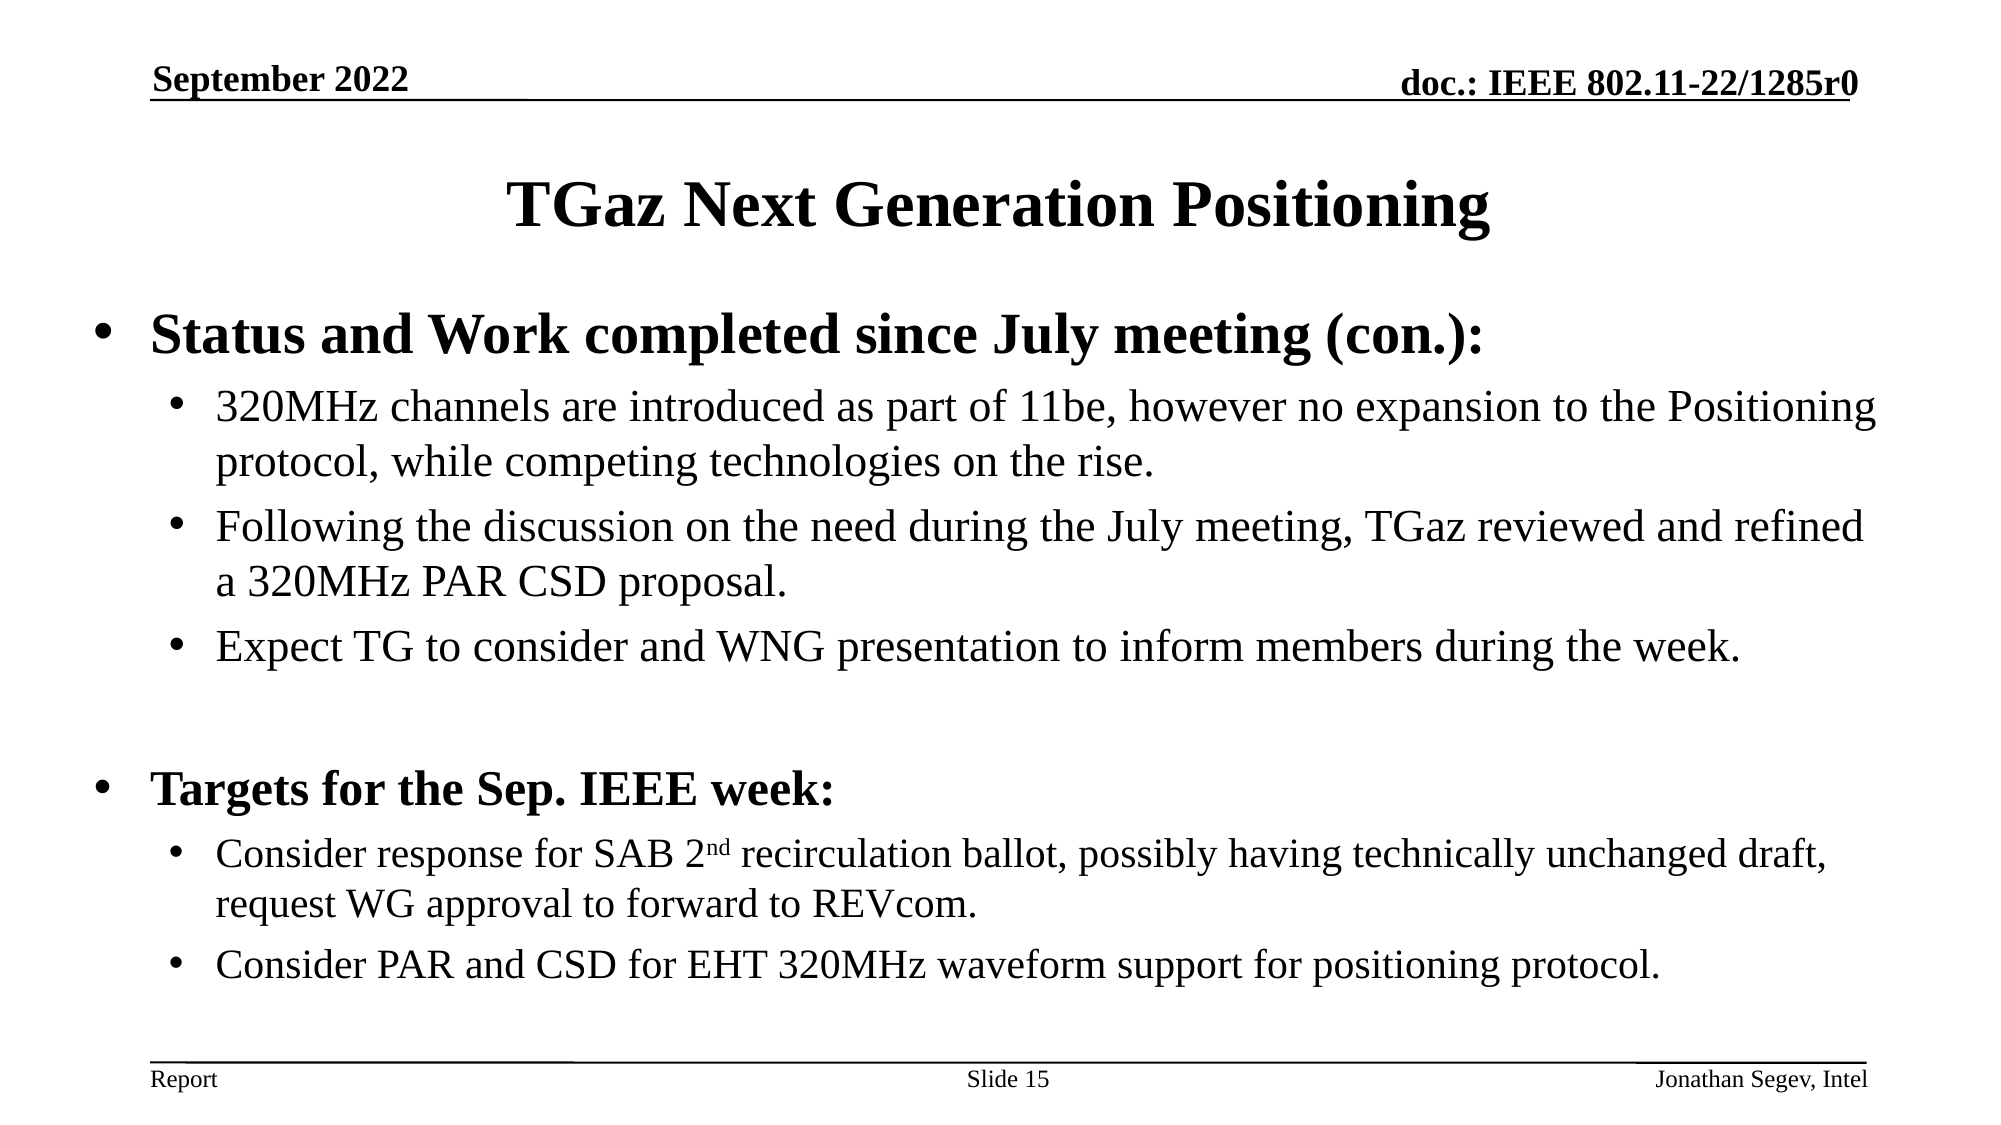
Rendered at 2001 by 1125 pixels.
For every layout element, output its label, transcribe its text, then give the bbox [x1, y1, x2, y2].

title TGaz Next Generation Positioning [149, 112, 1850, 286]
slide_number Slide 15 [950, 1061, 1067, 1123]
list Status and Work completed since July meeting (con.): 320MHz channels are introduced as part of 11be, however no expansion to the Positioning protocol, while competing technologies on the rise. Following the discussion on the need during the July meeting, TGaz reviewed and refined a 320MHz PAR CSD proposal. Expect TG to consider and WNG presentation to inform members during the week. Targets for the Sep. IEEE week: Consider response for SAB 2nd recirculation ballot, possibly having technically unchanged draft, request WG approval to forward to REVcom. Consider PAR and CSD for EHT 320MHz waveform support for positioning protocol. [78, 286, 1910, 1000]
footer Jonathan Segev, Intel [1171, 1061, 1869, 1093]
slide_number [152, 54, 563, 100]
